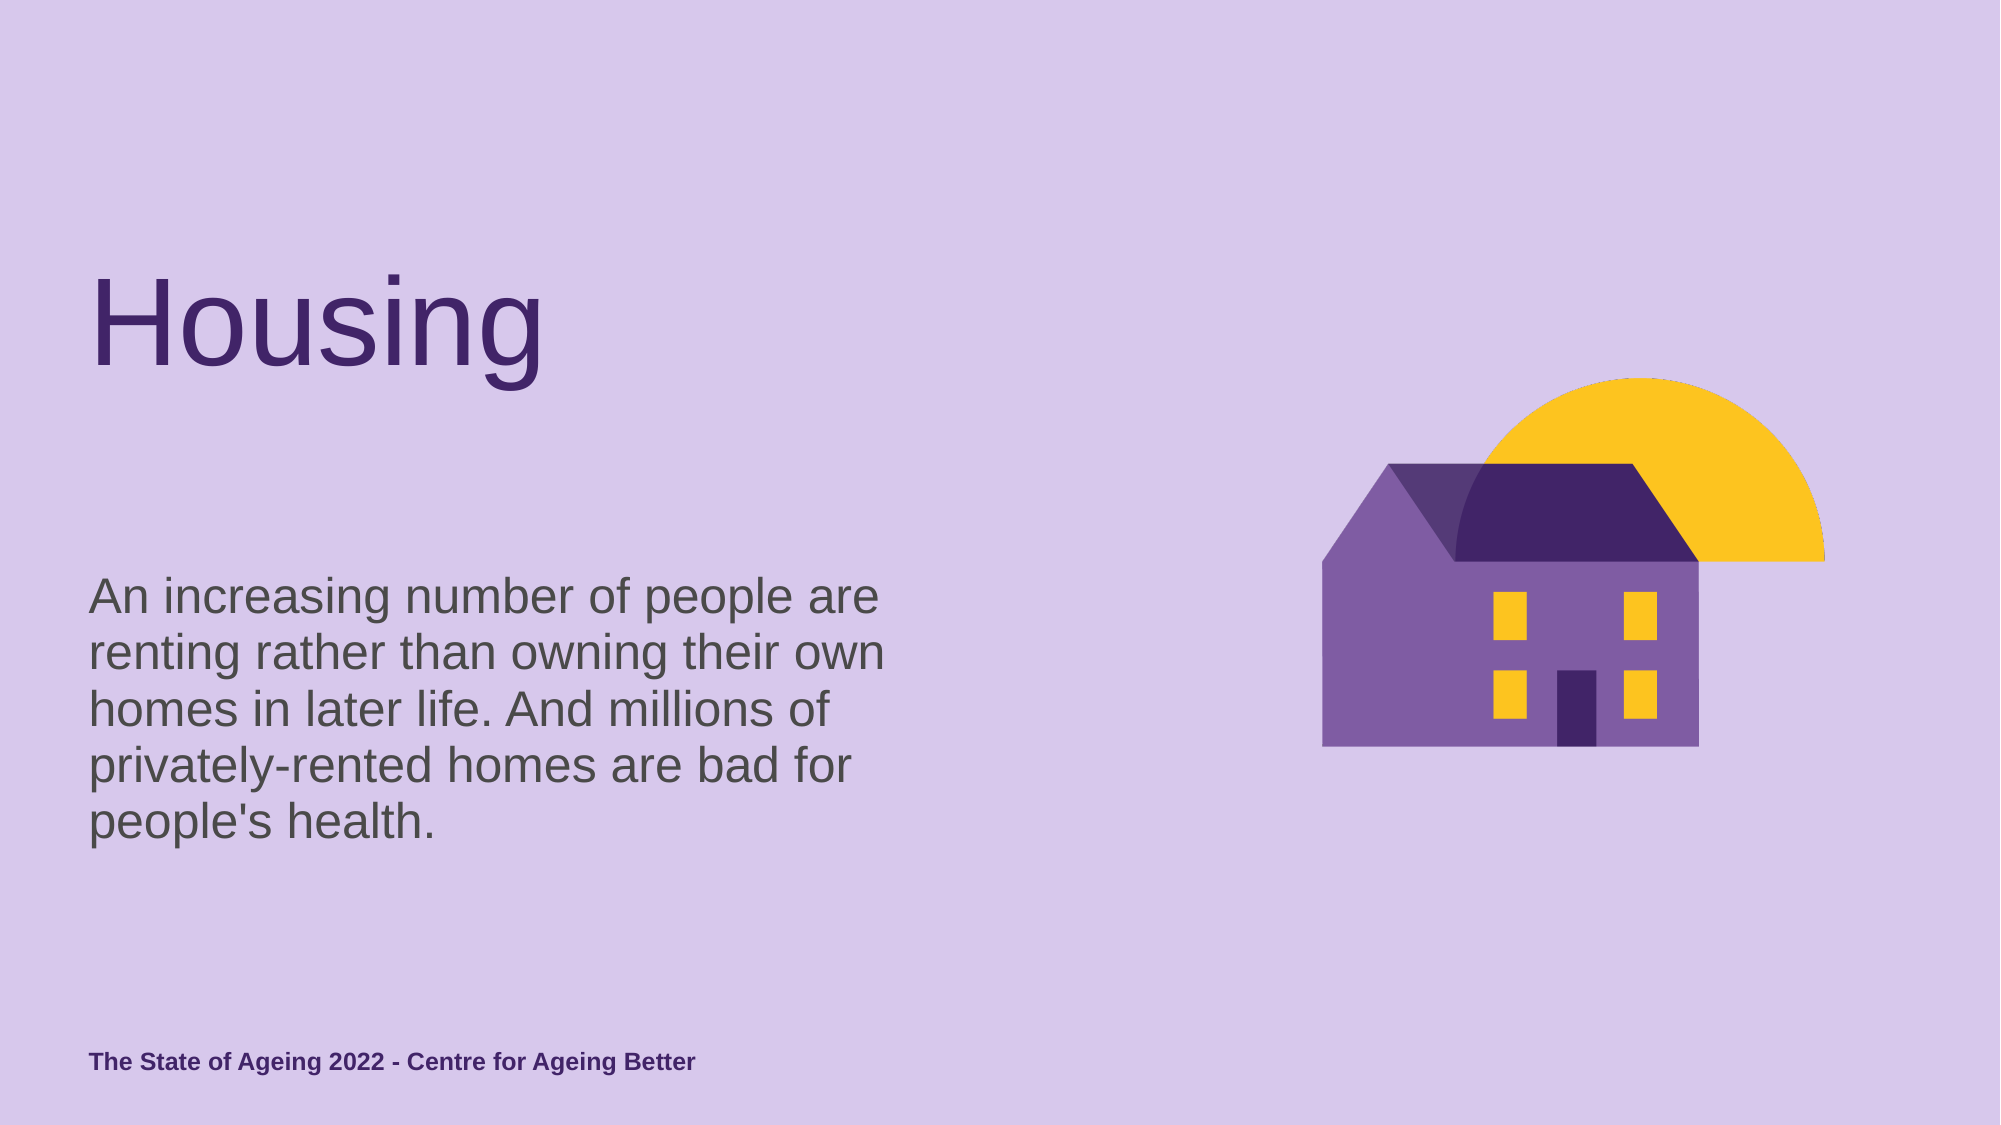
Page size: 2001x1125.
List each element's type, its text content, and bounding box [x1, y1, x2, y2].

title Housing [88, 261, 837, 537]
subtitle An increasing number of people are renting rather than owning their own homes in later life. And millions of privately-rented homes are bad for people's health. [88, 567, 934, 868]
picture [1277, 266, 1869, 858]
